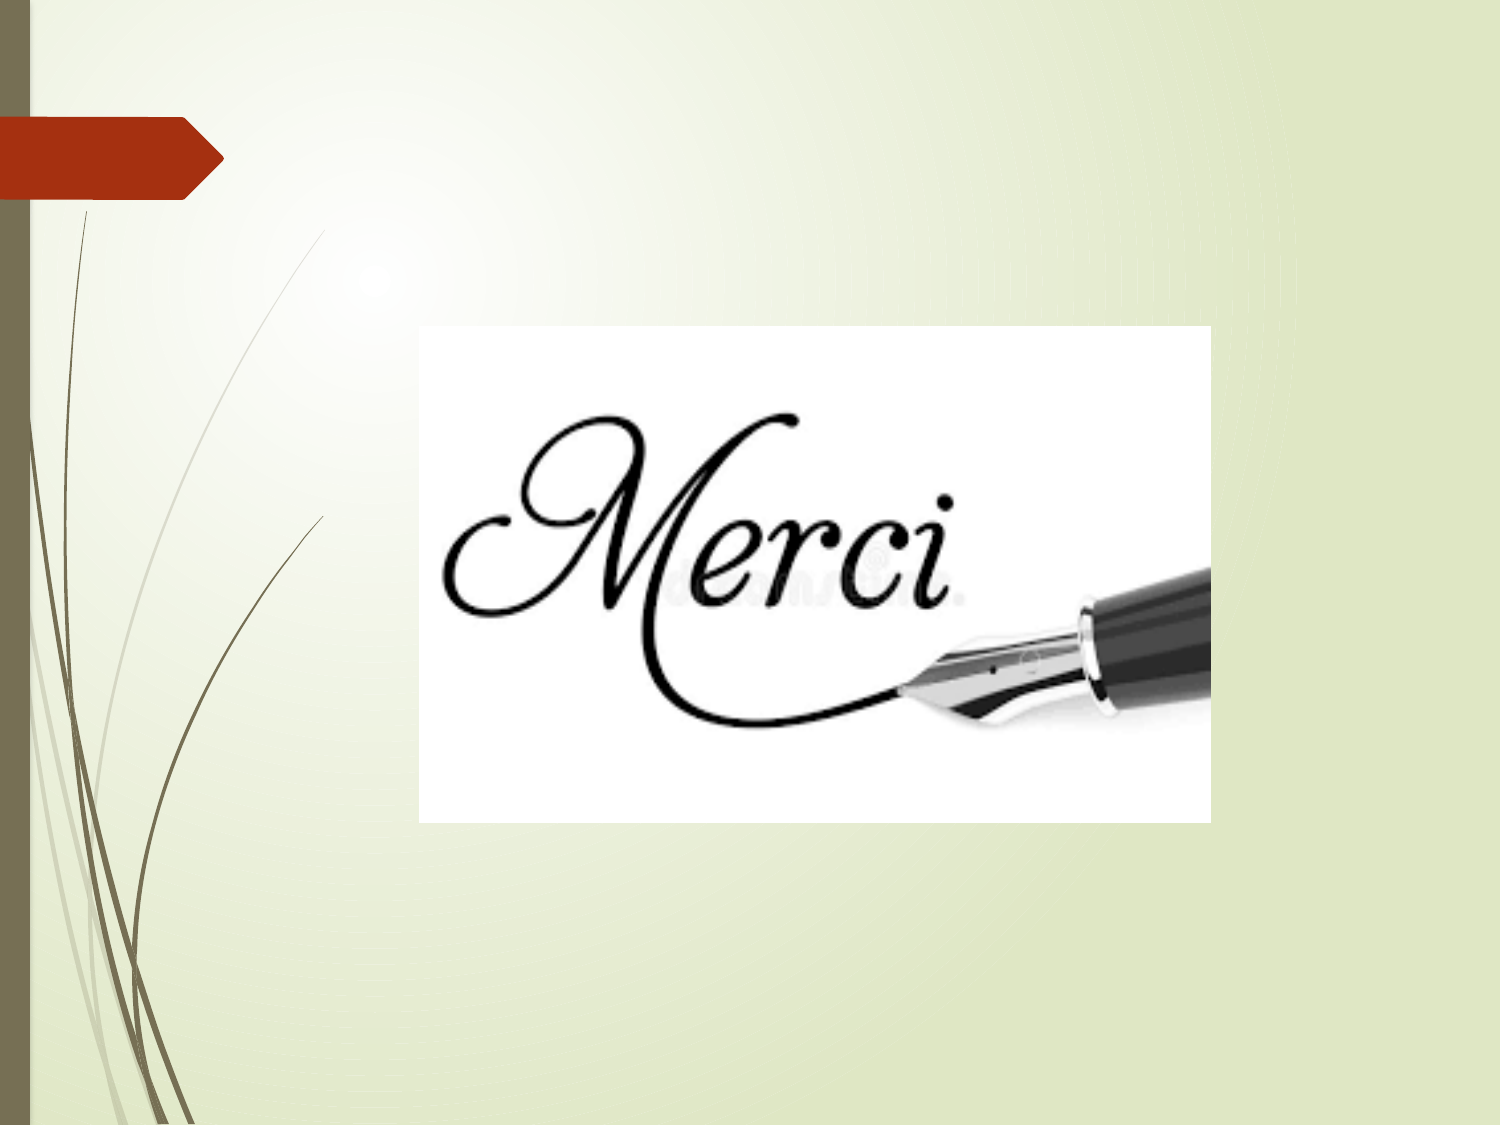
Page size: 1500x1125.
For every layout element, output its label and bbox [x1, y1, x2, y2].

list [418, 326, 1211, 823]
